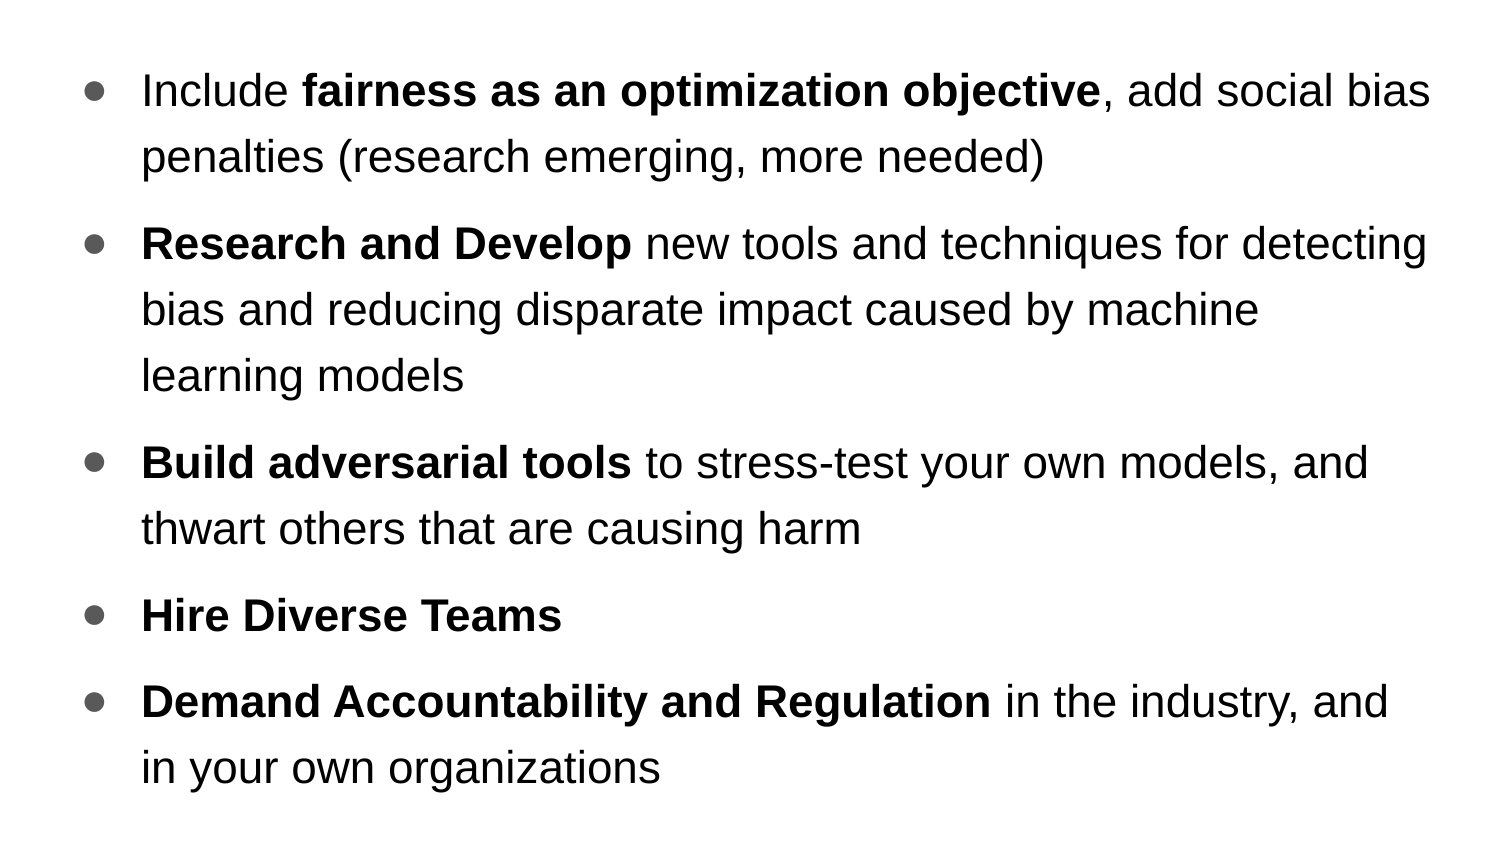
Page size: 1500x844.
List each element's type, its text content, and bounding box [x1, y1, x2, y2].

list Include fairness as an optimization objective, add social bias penalties (research emerging, more needed) Research and Develop new tools and techniques for detecting bias and reducing disparate impact caused by machine learning models Build adversarial tools to stress-test your own models, and thwart others that are causing harm Hire Diverse Teams Demand Accountability and Regulation in the industry, and in your own organizations [51, 34, 1449, 844]
